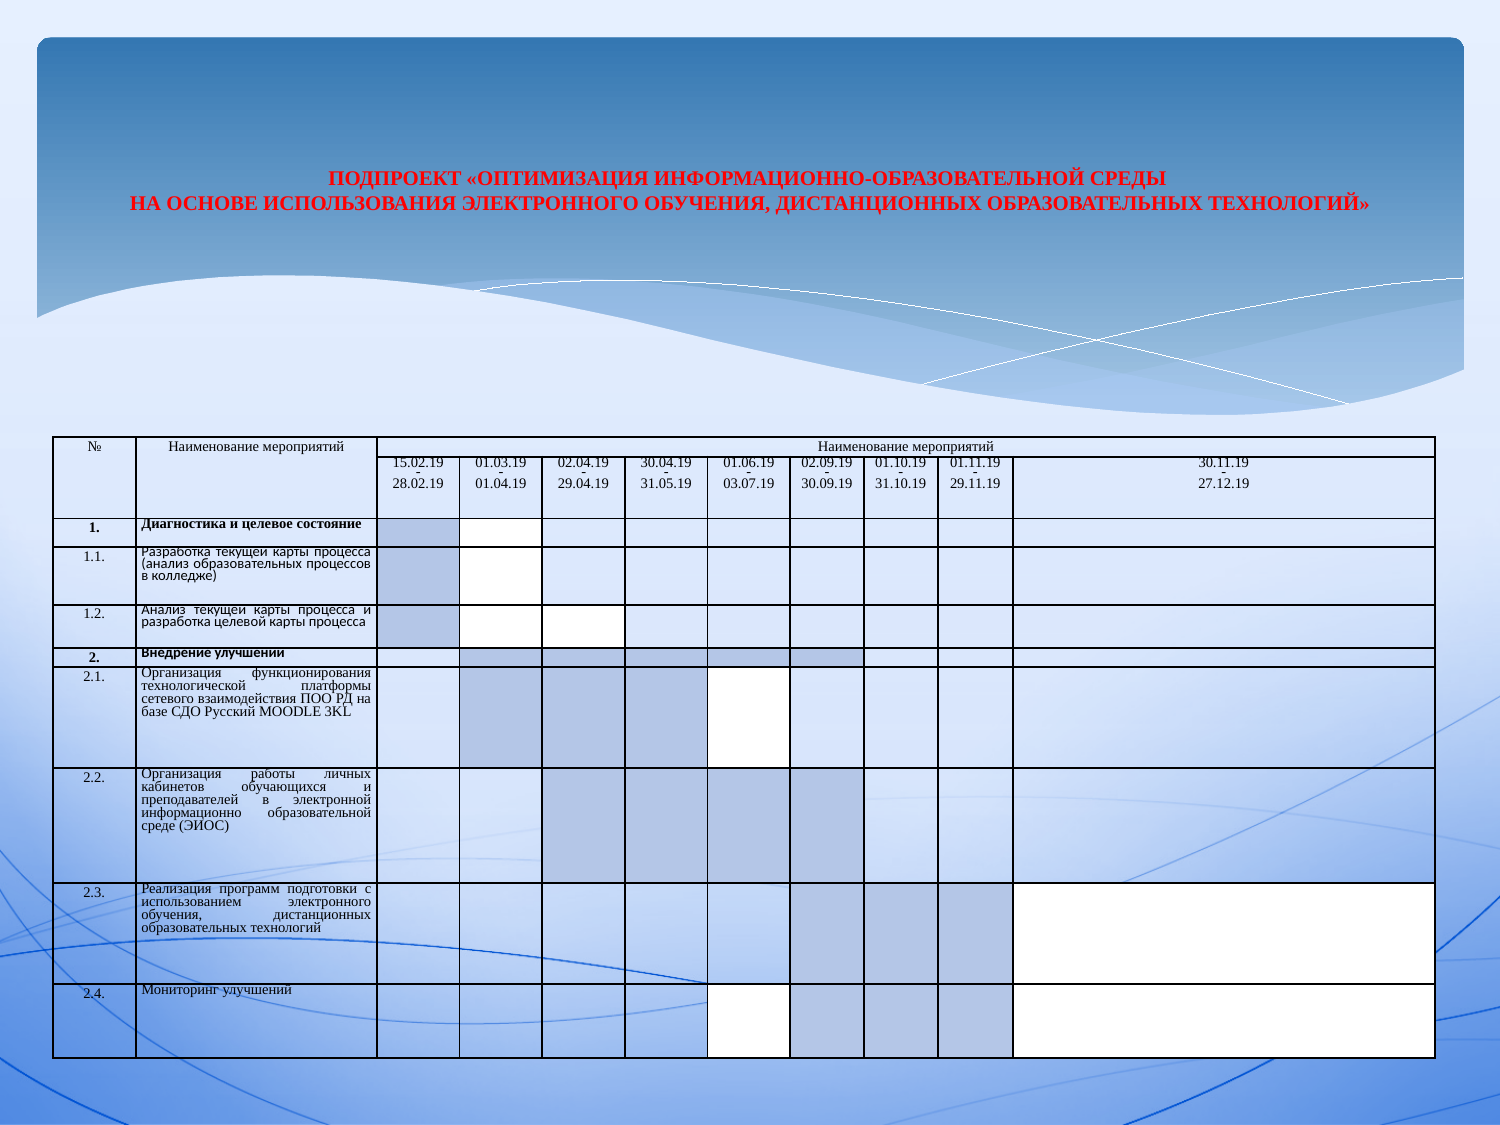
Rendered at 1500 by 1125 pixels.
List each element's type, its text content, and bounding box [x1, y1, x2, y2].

table_cell [543, 548, 624, 604]
table_cell 1.1. [54, 548, 135, 604]
table_cell [865, 649, 937, 666]
table_cell [460, 884, 541, 983]
table_cell [939, 884, 1012, 983]
table_cell [460, 649, 541, 666]
table_cell [708, 884, 789, 983]
table_cell [791, 769, 863, 882]
table_cell [378, 985, 459, 1057]
table_cell [708, 985, 789, 1057]
table_cell [708, 606, 789, 647]
table_cell [939, 985, 1012, 1057]
table_cell [939, 769, 1012, 882]
table_cell 01.11.19 - 29.11.19 [939, 458, 1012, 518]
table_cell [1014, 985, 1434, 1057]
table_cell [460, 606, 541, 647]
table_cell [791, 668, 863, 767]
table_cell [543, 668, 624, 767]
table_cell 2.1. [54, 668, 135, 767]
table_cell 02.09.19 - 30.09.19 [791, 458, 863, 518]
table_cell 01.10.19 - 31.10.19 [865, 458, 937, 518]
table_cell 2.3. [54, 884, 135, 983]
table_cell 1. [54, 519, 135, 546]
table_header № [54, 438, 135, 518]
table_cell [1014, 548, 1434, 604]
table_cell 02.04.19 - 29.04.19 [543, 458, 624, 518]
table_cell [378, 548, 459, 604]
title ПОДПРОЕКТ «ОПТИМИЗАЦИЯ ИНФОРМАЦИОННО-ОБРАЗОВАТЕЛЬНОЙ СРЕДЫ НА ОСНОВЕ ИСПОЛЬЗОВАНИЯ ЭЛЕКТРОННОГО ОБУЧЕНИЯ, ДИСТАНЦИОННЫХ ОБРАЗОВАТЕЛЬНЫХ ТЕХНОЛОГИЙ» [75, 55, 1425, 261]
table_cell [543, 985, 624, 1057]
table_cell [626, 548, 707, 604]
table_cell [865, 884, 937, 983]
table_cell [460, 985, 541, 1057]
table_cell [460, 769, 541, 882]
table_cell Анализ текущей карты процесса и разработка целевой карты процесса [137, 606, 376, 647]
table_cell [626, 884, 707, 983]
table_cell 2. [54, 649, 135, 666]
table_cell [1014, 884, 1434, 983]
table_cell Внедрение улучшений [137, 649, 376, 666]
table_cell [939, 649, 1012, 666]
table_cell [378, 668, 459, 767]
table_cell [626, 668, 707, 767]
table_header Наименование мероприятий [137, 438, 376, 518]
table_cell [378, 649, 459, 666]
table_cell 30.04.19 - 31.05.19 [626, 458, 707, 518]
table_cell [791, 519, 863, 546]
table_cell [626, 985, 707, 1057]
table_cell [626, 519, 707, 546]
table_cell [708, 668, 789, 767]
table_cell [1014, 668, 1434, 767]
table_cell 01.03.19 - 01.04.19 [460, 458, 541, 518]
table_cell [1014, 519, 1434, 546]
table_cell [1014, 649, 1434, 666]
table_cell Реализация программ подготовки с использованием электронного обучения, дистанционных образовательных технологий [137, 884, 376, 983]
table_cell Диагностика и целевое состояние [137, 519, 376, 546]
table_cell [1014, 769, 1434, 882]
table_cell [460, 668, 541, 767]
table_cell [865, 769, 937, 882]
table_cell Организация функционирования технологической платформы сетевого взаимодействия ПОО РД на базе СДО Русский MOODLE 3KL [137, 668, 376, 767]
table_cell 2.2. [54, 769, 135, 882]
table_cell 30.11.19 - 27.12.19 [1014, 458, 1434, 518]
table_cell [791, 884, 863, 983]
table_cell [378, 769, 459, 882]
table_cell [626, 649, 707, 666]
table_cell 2.4. [54, 985, 135, 1057]
table_cell [543, 649, 624, 666]
table_cell Организация работы личных кабинетов обучающихся и преподавателей в электронной информационно образовательной среде (ЭИОС) [137, 769, 376, 882]
table_cell [460, 548, 541, 604]
table_cell [939, 668, 1012, 767]
table_cell [865, 668, 937, 767]
table_cell Мониторинг улучшений [137, 985, 376, 1057]
table_cell [378, 884, 459, 983]
table_cell Разработка текущей карты процесса (анализ образовательных процессов в колледже) [137, 548, 376, 604]
table_cell [543, 606, 624, 647]
table_cell [543, 519, 624, 546]
table_cell [708, 649, 789, 666]
table_header Наименование мероприятий [378, 438, 1434, 456]
table_cell [791, 649, 863, 666]
table_cell [791, 606, 863, 647]
table_cell [1014, 606, 1434, 647]
table_cell 1.2. [54, 606, 135, 647]
table_cell [939, 548, 1012, 604]
table_cell [791, 548, 863, 604]
table_cell [865, 519, 937, 546]
table_cell [865, 985, 937, 1057]
table_cell [543, 769, 624, 882]
table_cell [939, 606, 1012, 647]
table_cell [543, 884, 624, 983]
table_cell 01.06.19 - 03.07.19 [708, 458, 789, 518]
table_cell [378, 519, 459, 546]
table_cell [865, 548, 937, 604]
table_cell [708, 548, 789, 604]
table_cell [939, 519, 1012, 546]
table_cell [626, 769, 707, 882]
table_cell [708, 519, 789, 546]
table_cell [791, 985, 863, 1057]
table_cell [865, 606, 937, 647]
table_cell 15.02.19 - 28.02.19 [378, 458, 459, 518]
table_cell [708, 769, 789, 882]
table_cell [378, 606, 459, 647]
table_cell [460, 519, 541, 546]
table_cell [626, 606, 707, 647]
